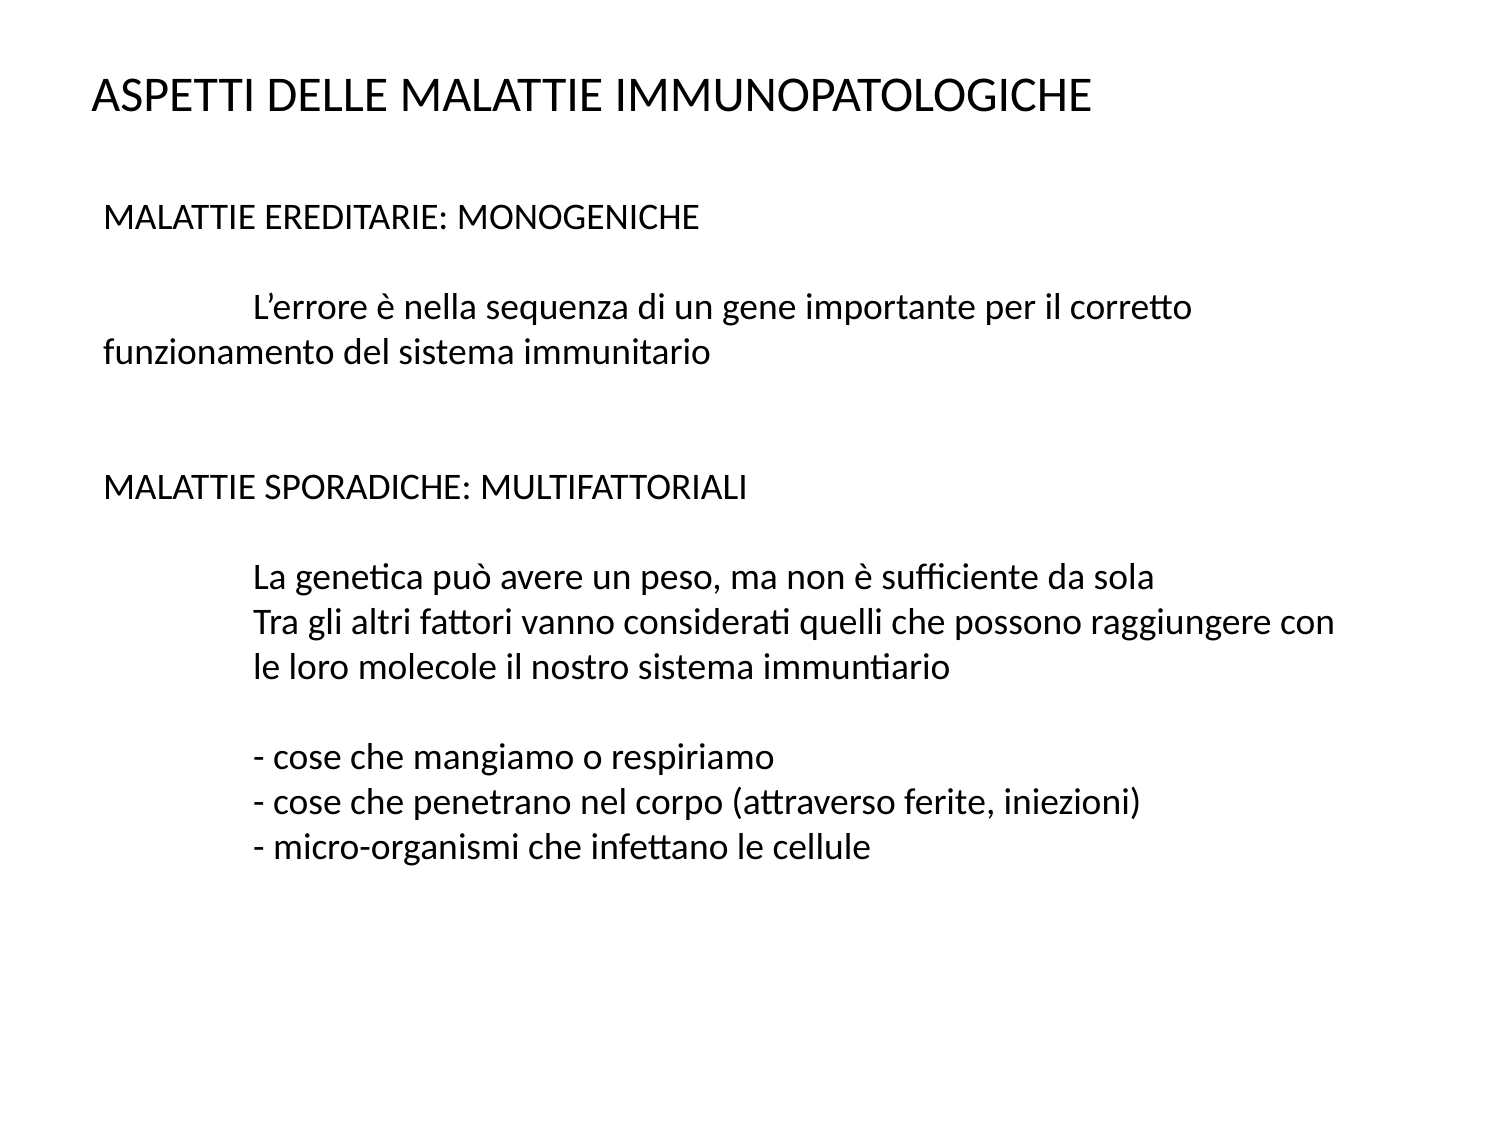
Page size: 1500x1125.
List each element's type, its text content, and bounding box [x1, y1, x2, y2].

text_box ASPETTI DELLE MALATTIE IMMUNOPATOLOGICHE [76, 54, 1447, 130]
text_box MALATTIE EREDITARIE: MONOGENICHE L’errore è nella sequenza di un gene importante per il corretto funzionamento del sistema immunitario MALATTIE SPORADICHE: MULTIFATTORIALI La genetica può avere un peso, ma non è sufficiente da sola Tra gli altri fattori vanno considerati quelli che possono raggiungere con le loro molecole il nostro sistema immuntiario - cose che mangiamo o respiriamo - cose che penetrano nel corpo (attraverso ferite, iniezioni) - micro-organismi che infettano le cellule [88, 184, 1365, 920]
